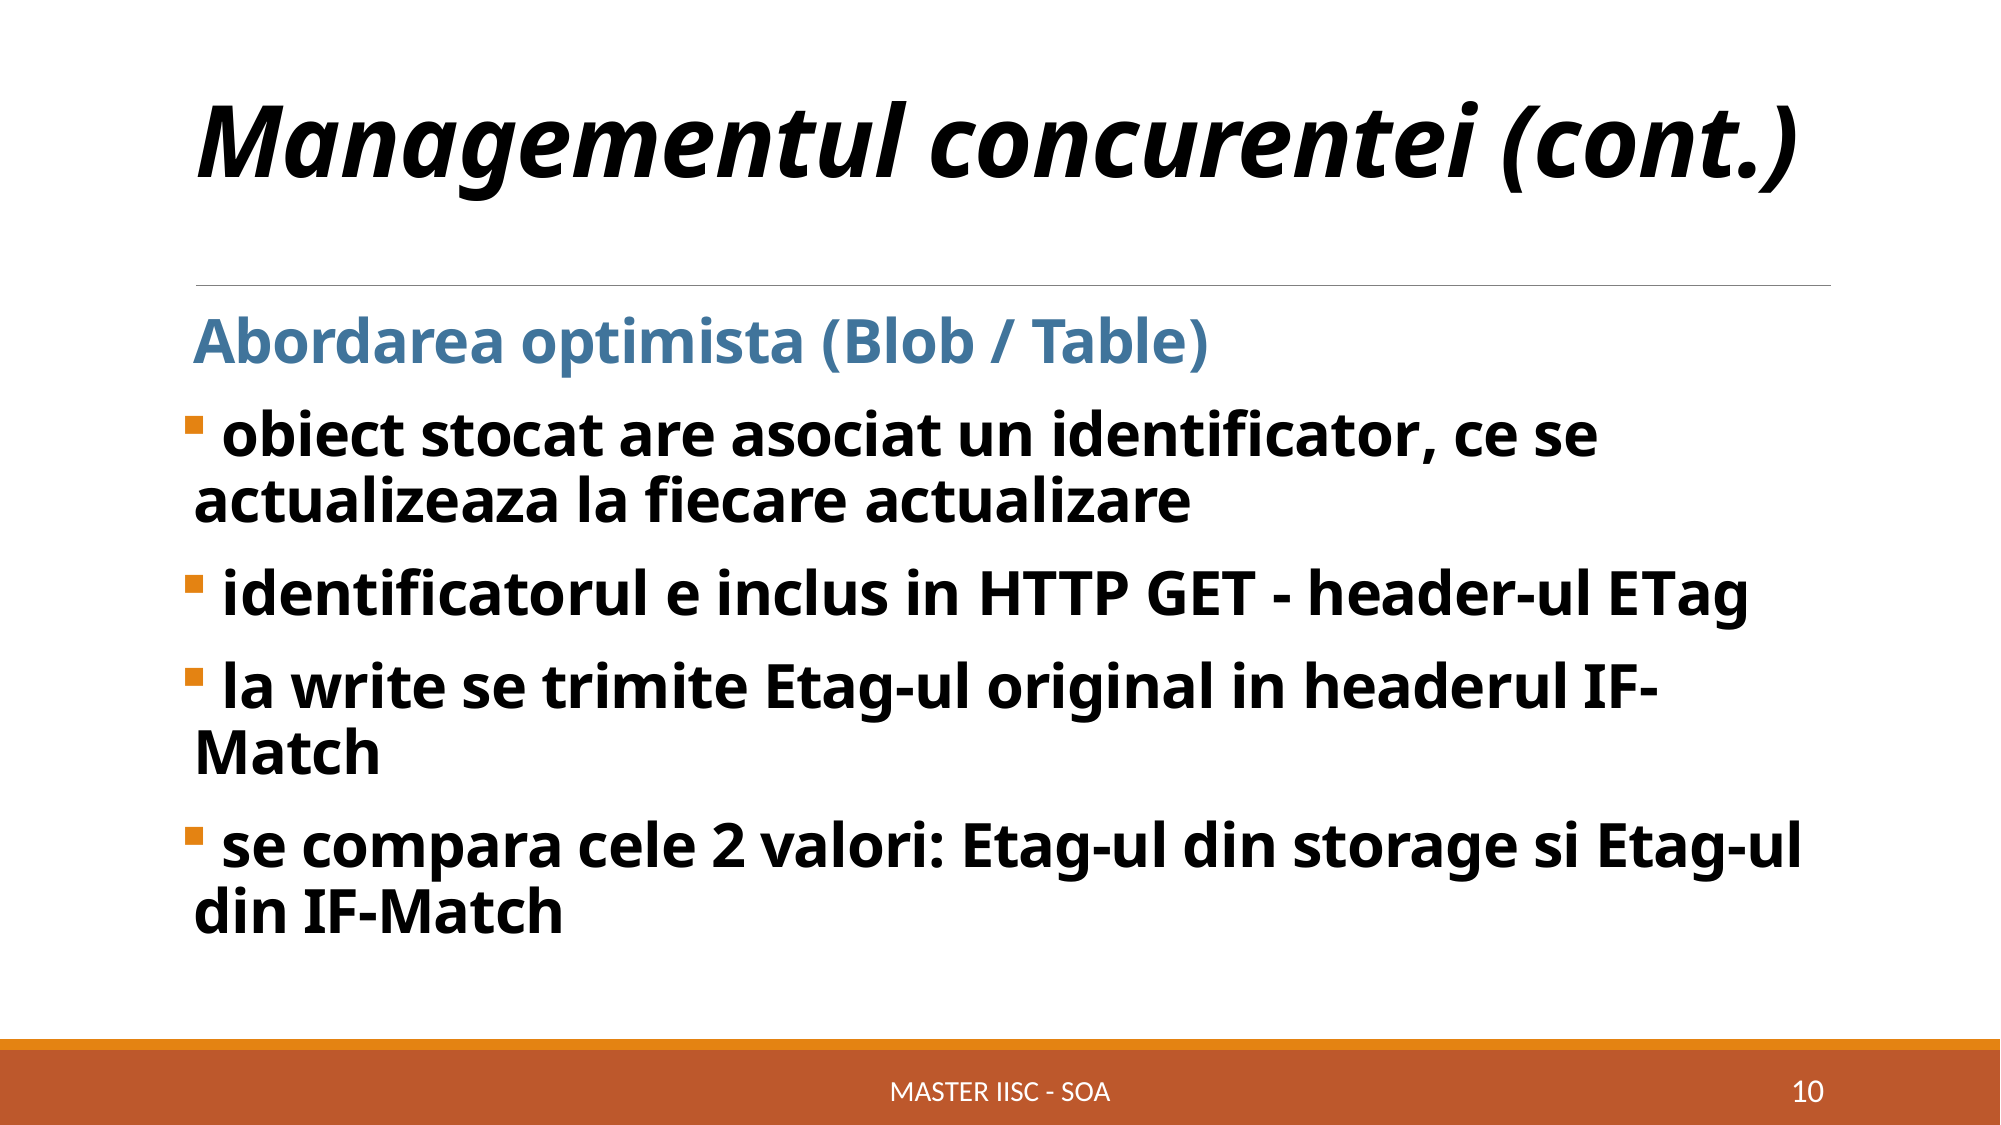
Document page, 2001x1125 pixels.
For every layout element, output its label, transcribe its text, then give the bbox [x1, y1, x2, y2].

title Managementul concurentei (cont.) [180, 50, 1830, 206]
slide_number 10 [1624, 1059, 1840, 1120]
list Abordarea optimista (Blob / Table) obiect stocat are asociat un identificator, ce se actualizeaza la fiecare actualizare identificatorul e inclus in HTTP GET - header-ul ETag la write se trimite Etag-ul original in headerul IF-Match se compara cele 2 valori: Etag-ul din storage si Etag-ul din IF-Match [180, 302, 1830, 963]
footer Master IISC - SOA [604, 1059, 1396, 1120]
